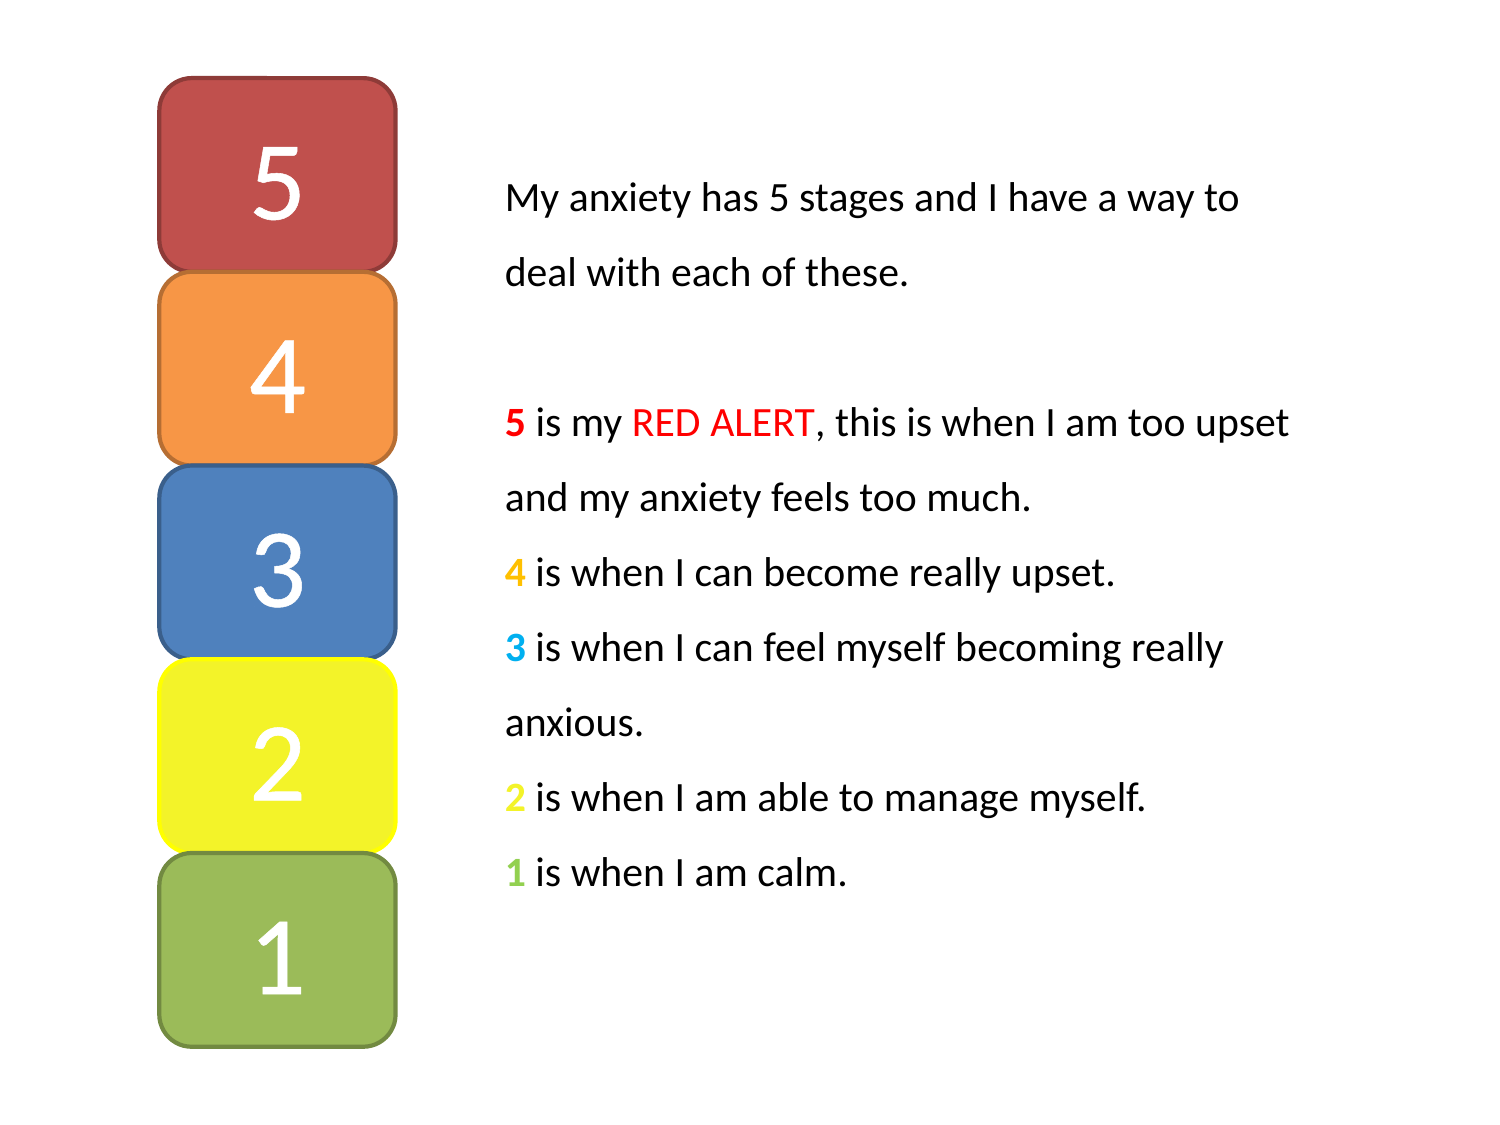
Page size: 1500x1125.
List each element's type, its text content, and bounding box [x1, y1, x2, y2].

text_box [159, 659, 396, 852]
text_box My anxiety has 5 stages and I have a way to deal with each of these. 5 is my RED ALERT, this is when I am too upset and my anxiety feels too much. 4 is when I can become really upset. 3 is when I can feel myself becoming really anxious. 2 is when I am able to manage myself. 1 is when I am calm. [490, 137, 1329, 902]
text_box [159, 77, 396, 271]
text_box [159, 852, 396, 1047]
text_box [159, 465, 396, 659]
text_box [159, 271, 396, 465]
